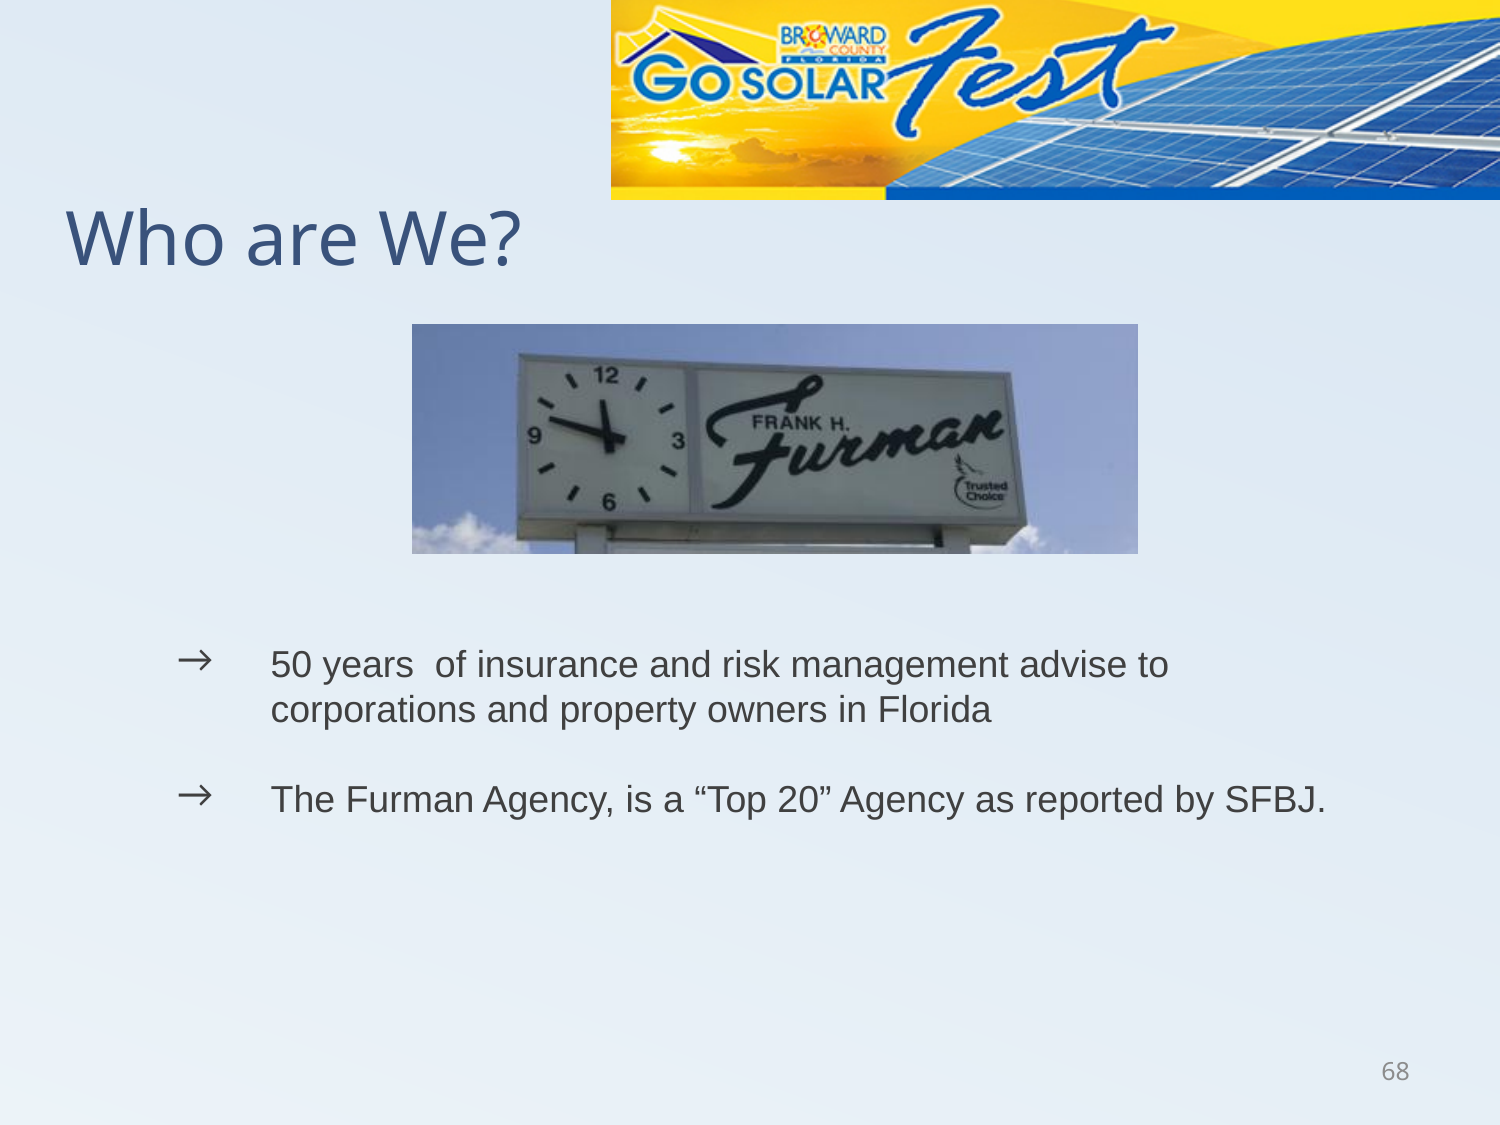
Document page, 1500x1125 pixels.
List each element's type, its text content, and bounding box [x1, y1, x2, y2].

slide_number 68 [1074, 1042, 1425, 1103]
text_box 50 years of insurance and risk management advise to corporations and property owners in Florida The Furman Agency, is a “Top 20” Agency as reported by SFBJ. [162, 587, 1375, 918]
picture [412, 324, 1138, 554]
title Who are We? [50, 162, 563, 288]
picture [611, 0, 1500, 200]
